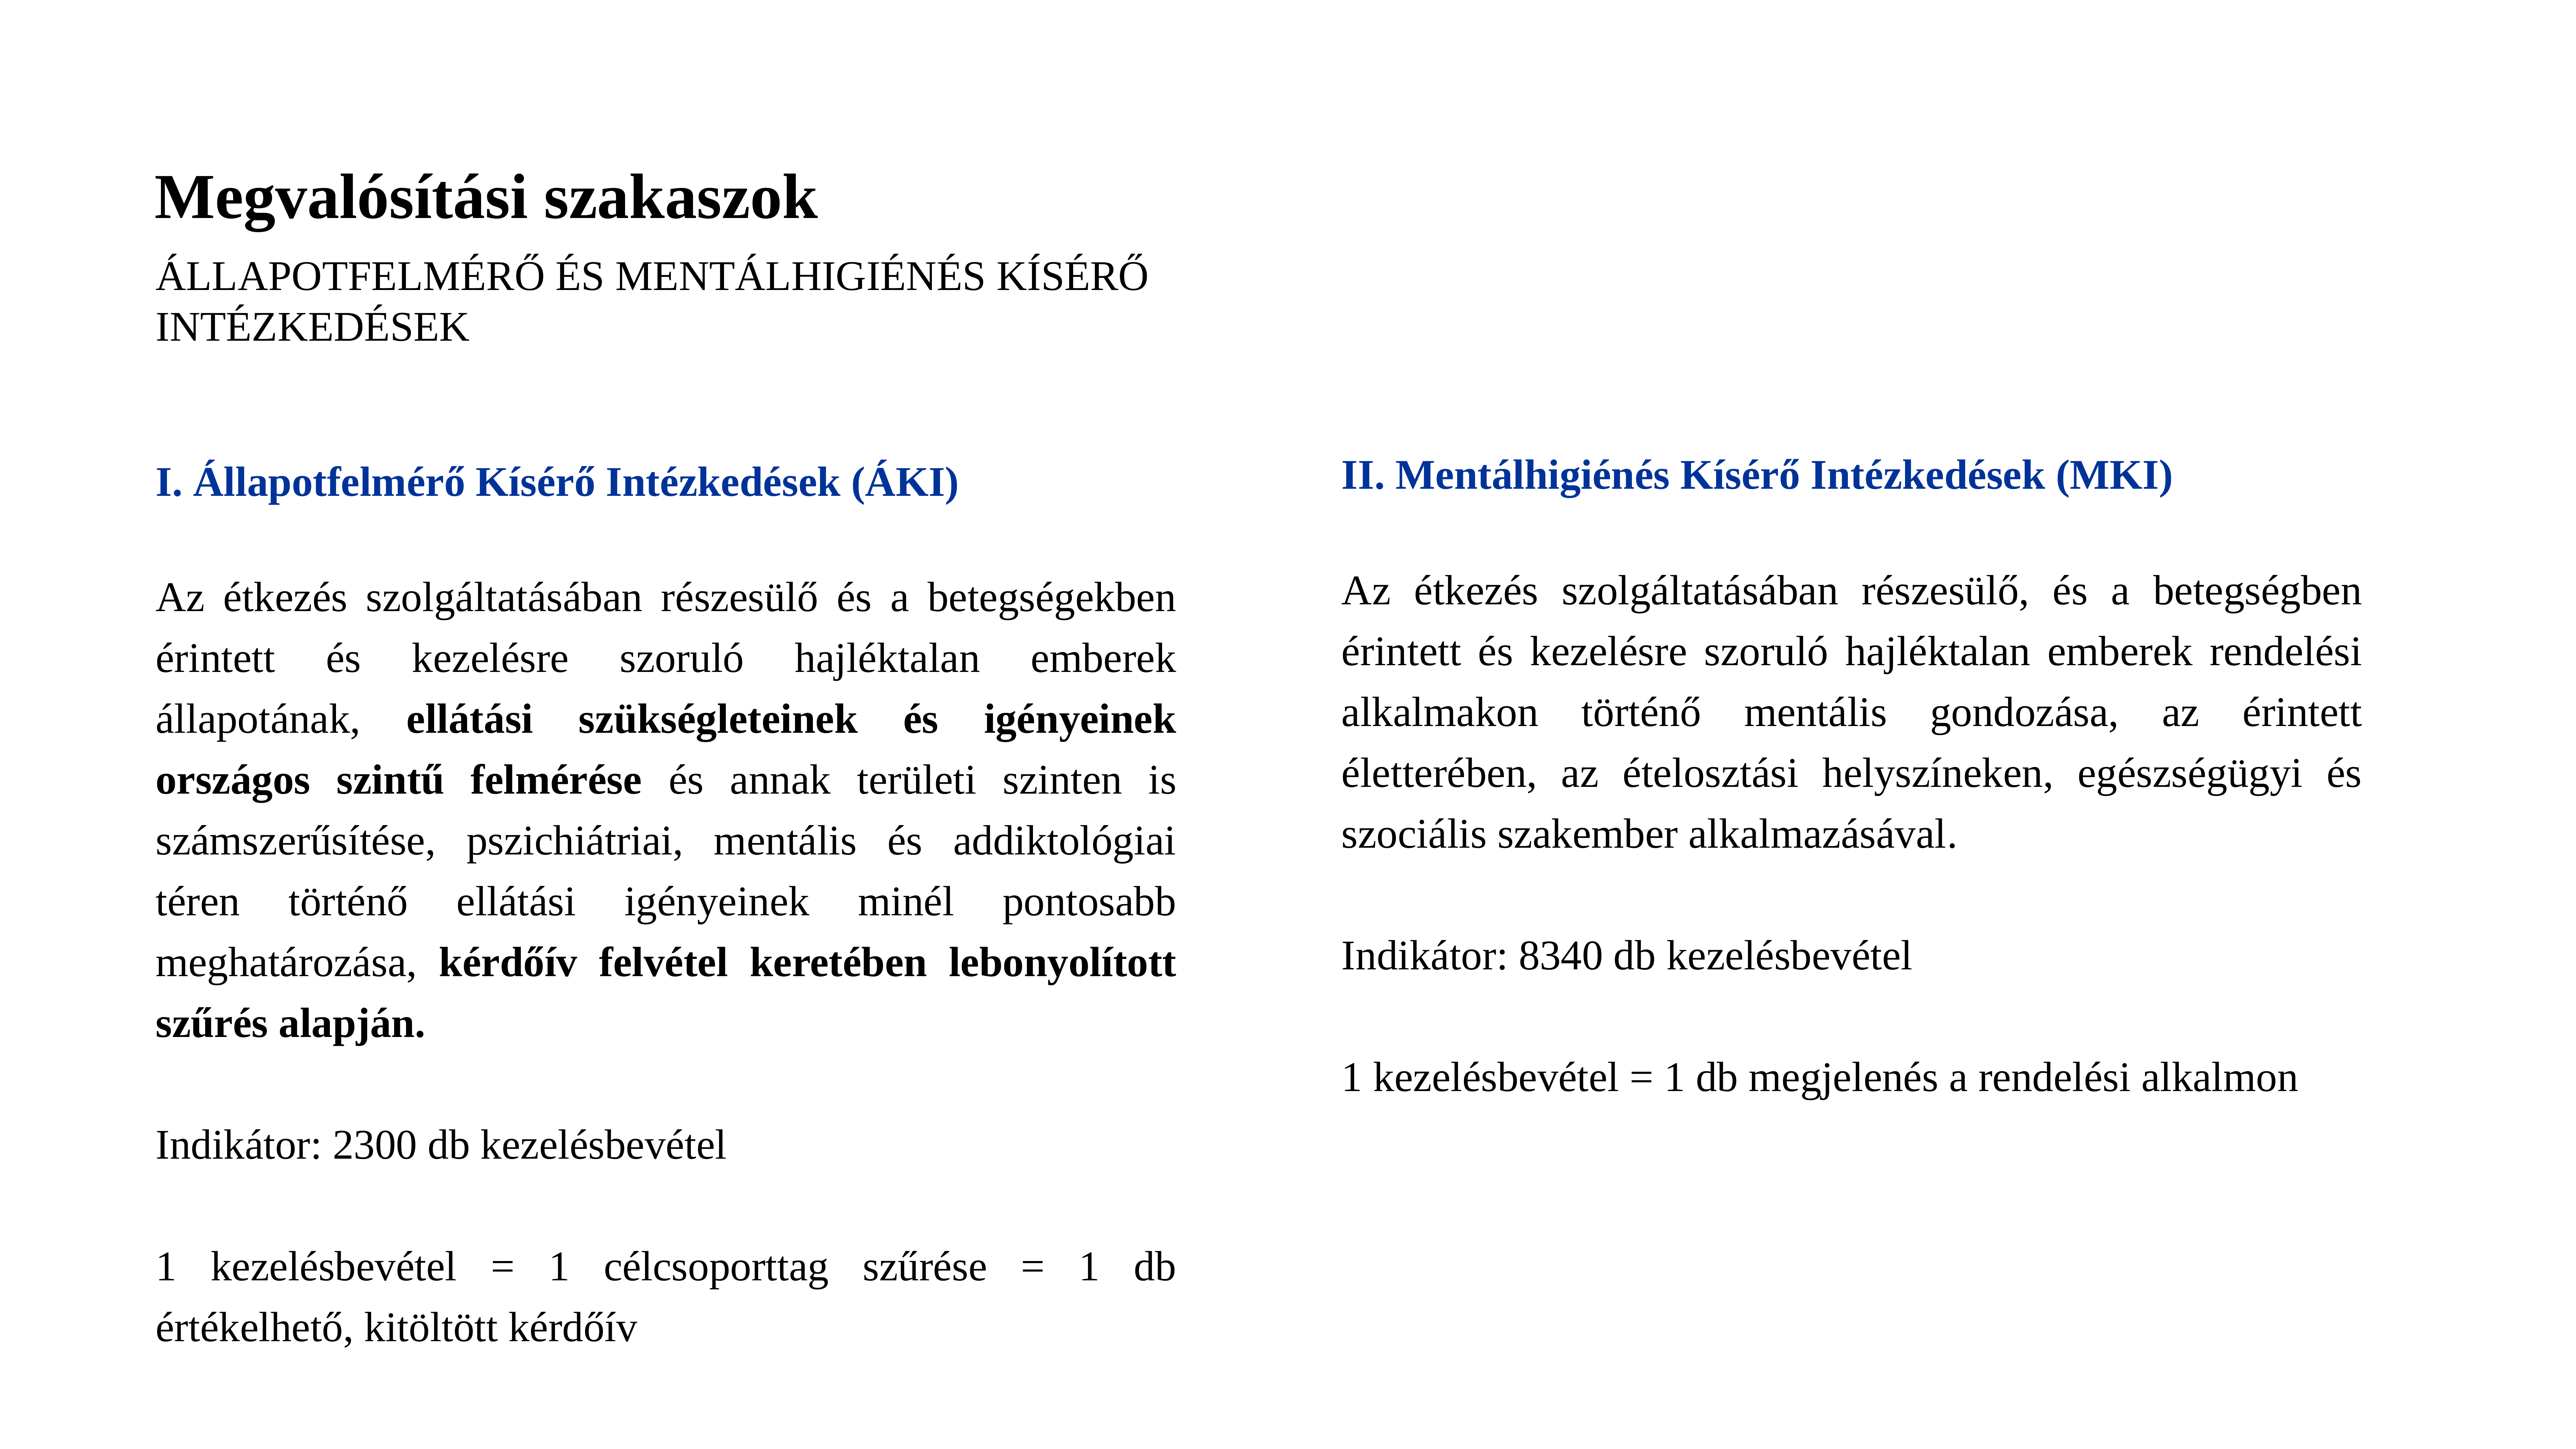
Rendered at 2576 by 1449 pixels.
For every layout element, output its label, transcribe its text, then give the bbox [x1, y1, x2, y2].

text_box I. Állapotfelmérő Kísérő Intézkedések (ÁKI) Az étkezés szolgáltatásában részesülő és a betegségekben érintett és kezelésre szoruló hajléktalan emberek állapotának, ellátási szükségleteinek és igényeinek országos szintű felmérése és annak területi szinten is számszerűsítése, pszichiátriai, mentális és addiktológiai téren történő ellátási igényeinek minél pontosabb meghatározása, kérdőív felvétel keretében lebonyolított szűrés alapján. Indikátor: 2300 db kezelésbevétel 1 kezelésbevétel = 1 célcsoporttag szűrése = 1 db értékelhető, kitöltött kérdőív [130, 430, 1203, 1363]
text_box Állapotfelmérő és Mentálhigiénés Kísérő Intézkedések [130, 235, 1384, 362]
text_box Megvalósítási szakaszok [129, 141, 1233, 244]
text_box II. Mentálhigiénés Kísérő Intézkedések (MKI) Az étkezés szolgáltatásában részesülő, és a betegségben érintett és kezelésre szoruló hajléktalan emberek rendelési alkalmakon történő mentális gondozása, az érintett életterében, az ételosztási helyszíneken, egészségügyi és szociális szakember alkalmazásával. Indikátor: 8340 db kezelésbevétel 1 kezelésbevétel = 1 db megjelenés a rendelési alkalmon [1316, 424, 2389, 1113]
